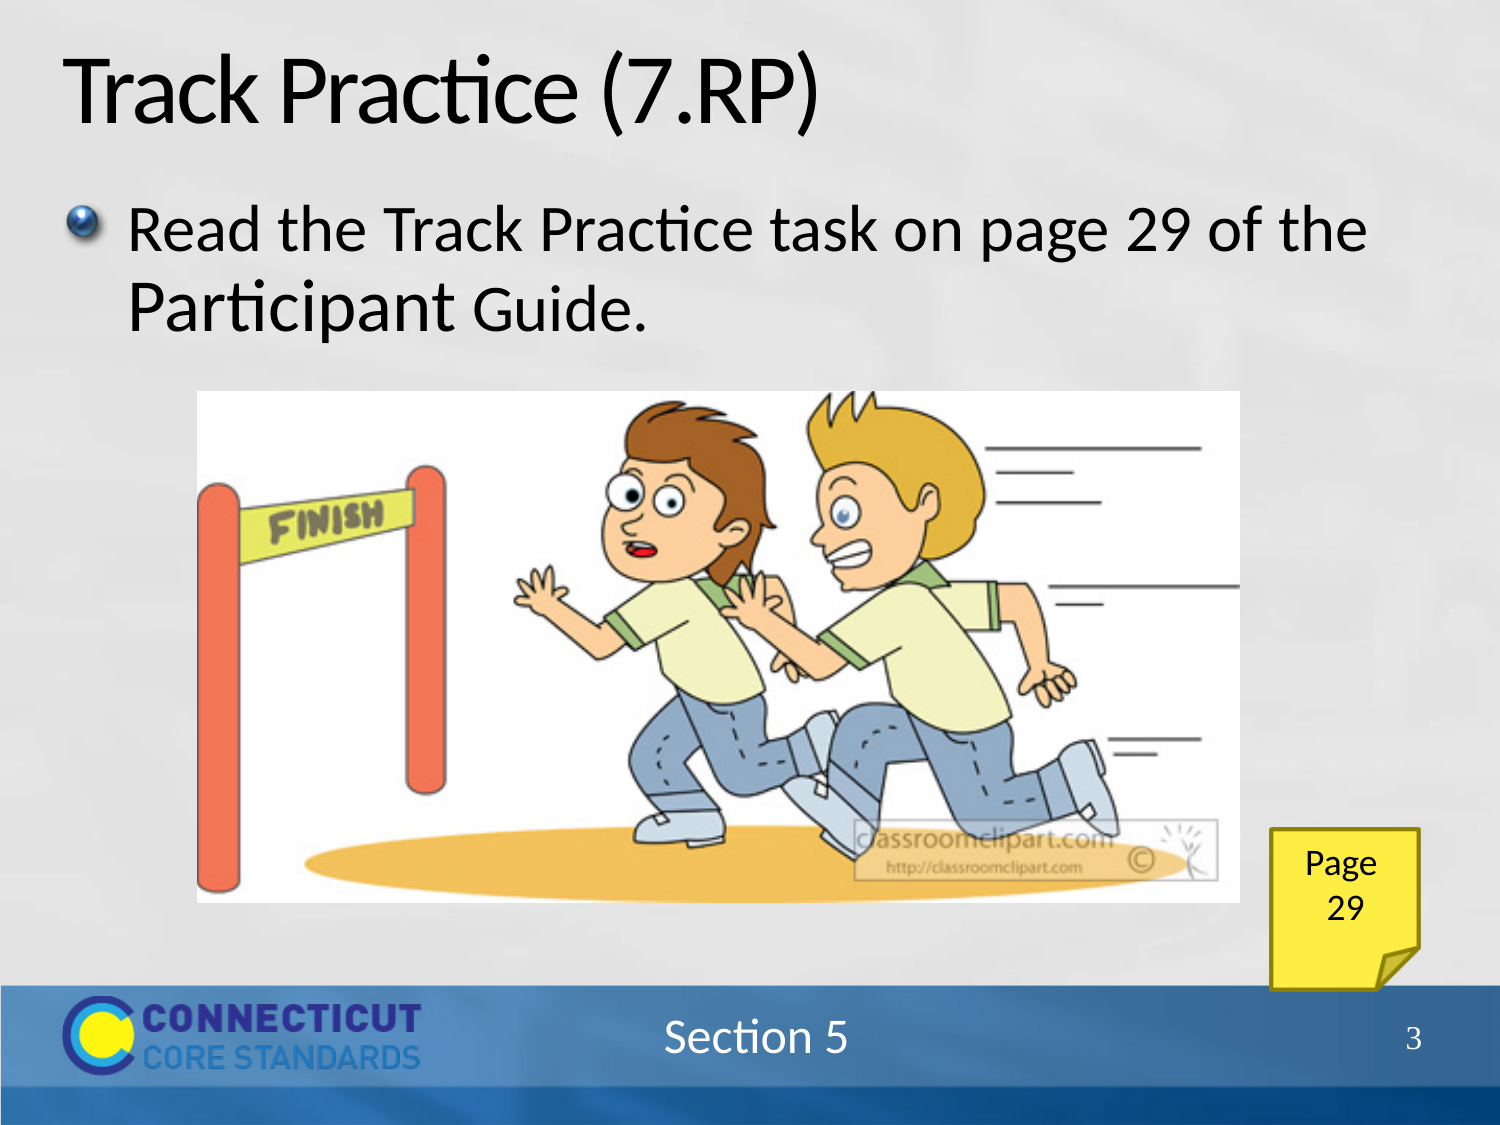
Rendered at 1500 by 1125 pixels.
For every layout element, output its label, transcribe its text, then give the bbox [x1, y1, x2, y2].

title Track Practice (7.RP) [62, 37, 1438, 194]
list Read the Track Practice task on page 29 of the Participant Guide. [62, 194, 1438, 438]
slide_number 47 [1075, 996, 1438, 1076]
picture [0, 0, 1500, 1125]
footer [62, 996, 424, 1076]
